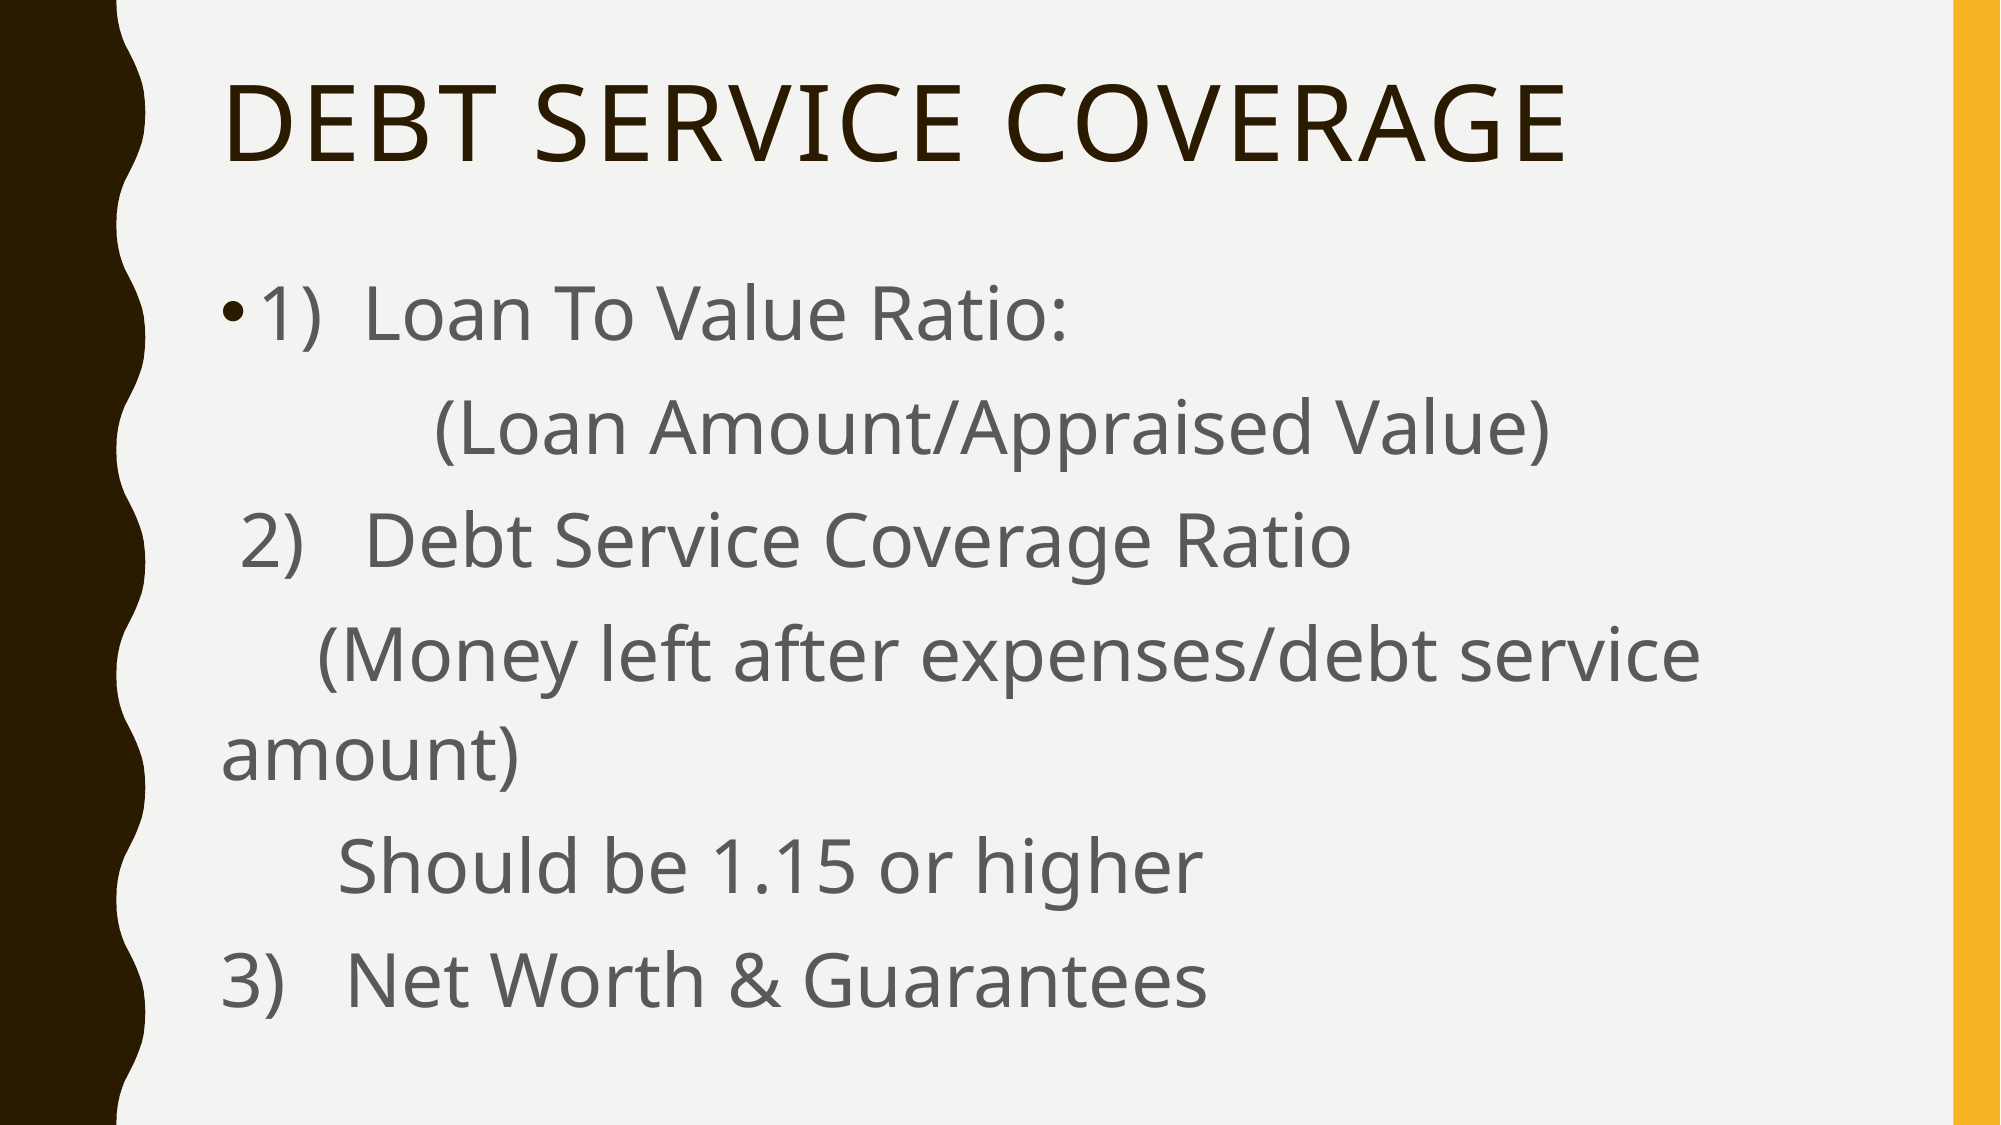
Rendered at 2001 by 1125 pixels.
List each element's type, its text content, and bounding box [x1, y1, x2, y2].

list 1) Loan To Value Ratio: (Loan Amount/Appraised Value) 2) Debt Service Coverage Ratio (Money left after expenses/debt service amount) Should be 1.15 or higher 3) Net Worth & Guarantees [205, 249, 1875, 965]
title DEBT SERVICE COVERAGE [205, 62, 1875, 249]
